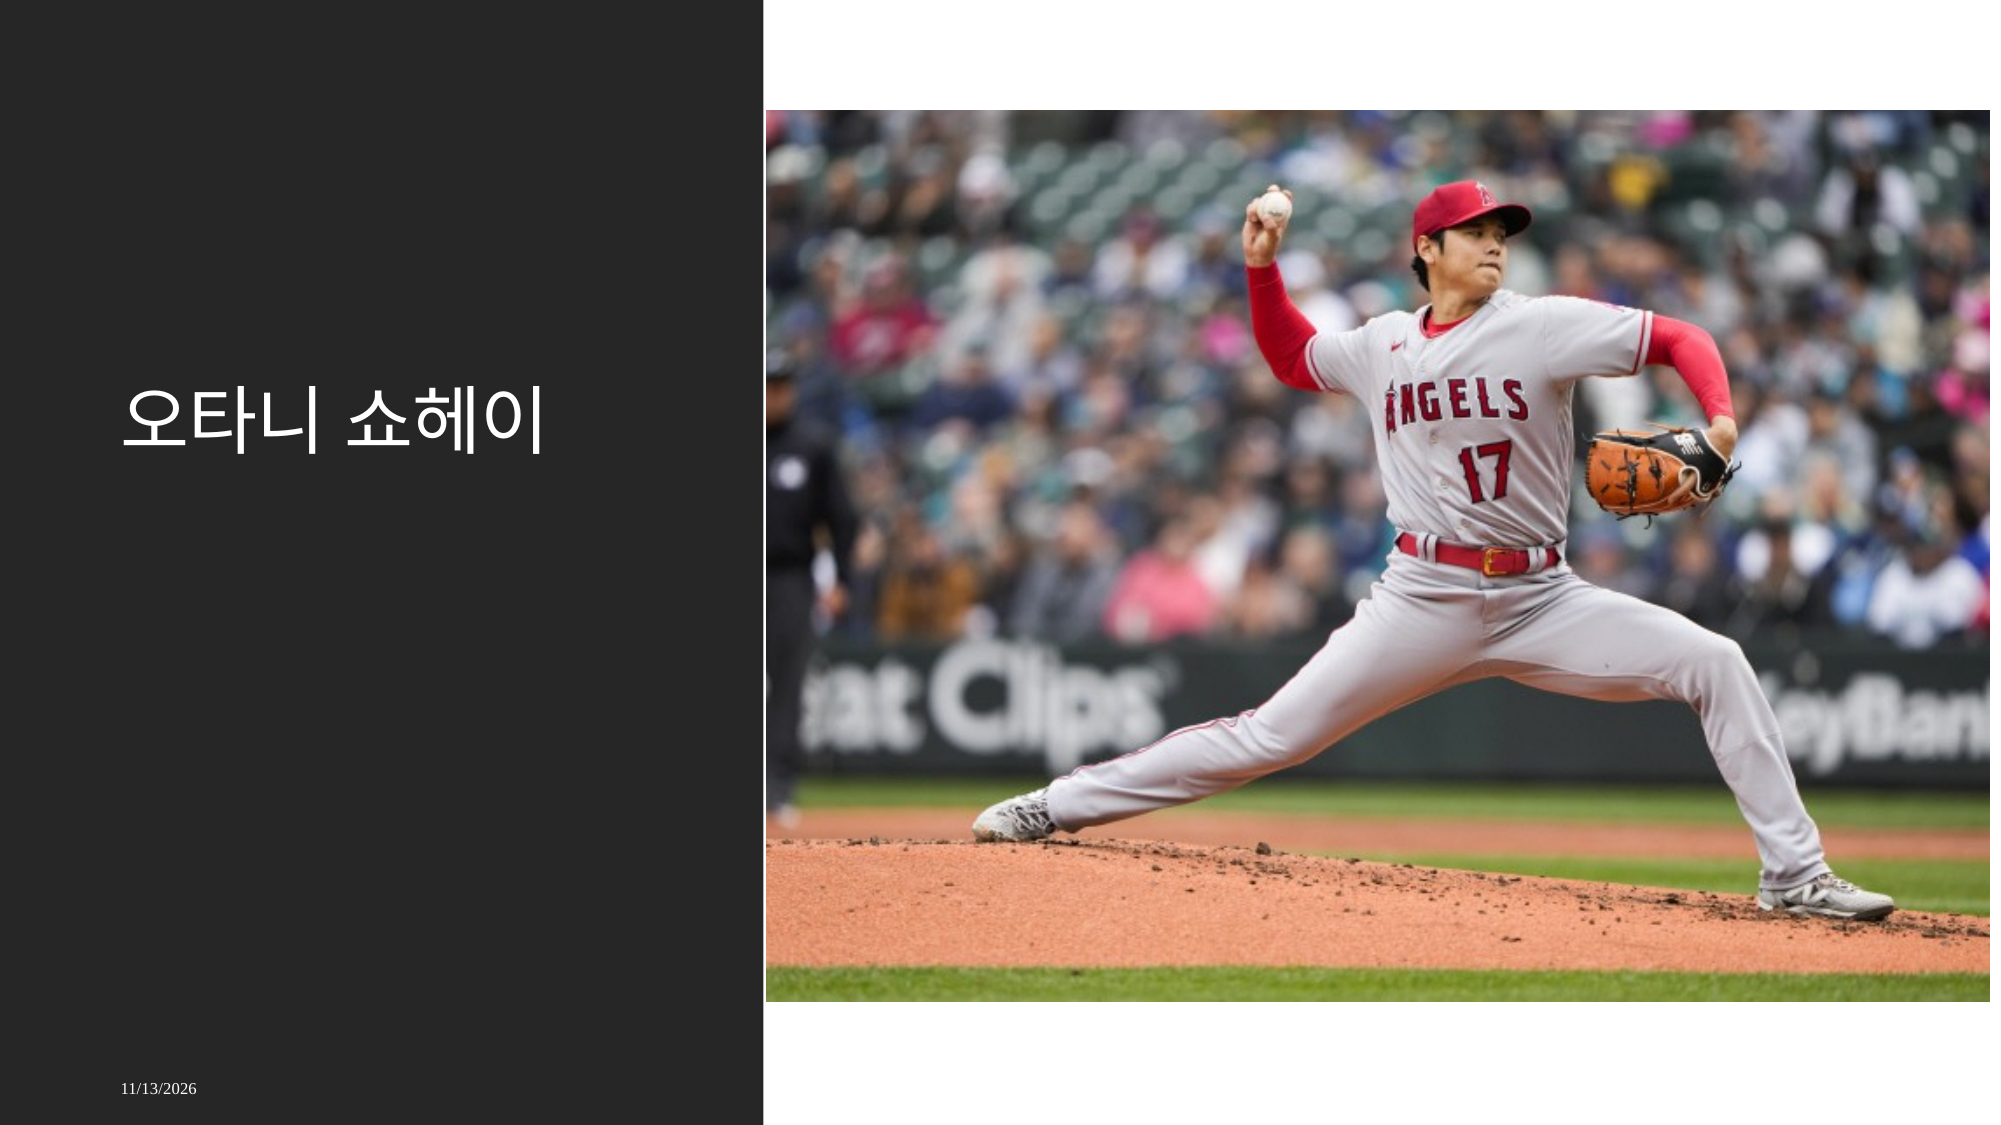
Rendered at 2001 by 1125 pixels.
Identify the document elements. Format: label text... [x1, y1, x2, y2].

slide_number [105, 1057, 683, 1118]
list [765, 110, 1990, 1003]
title 오타니 쇼헤이 [105, 128, 683, 473]
